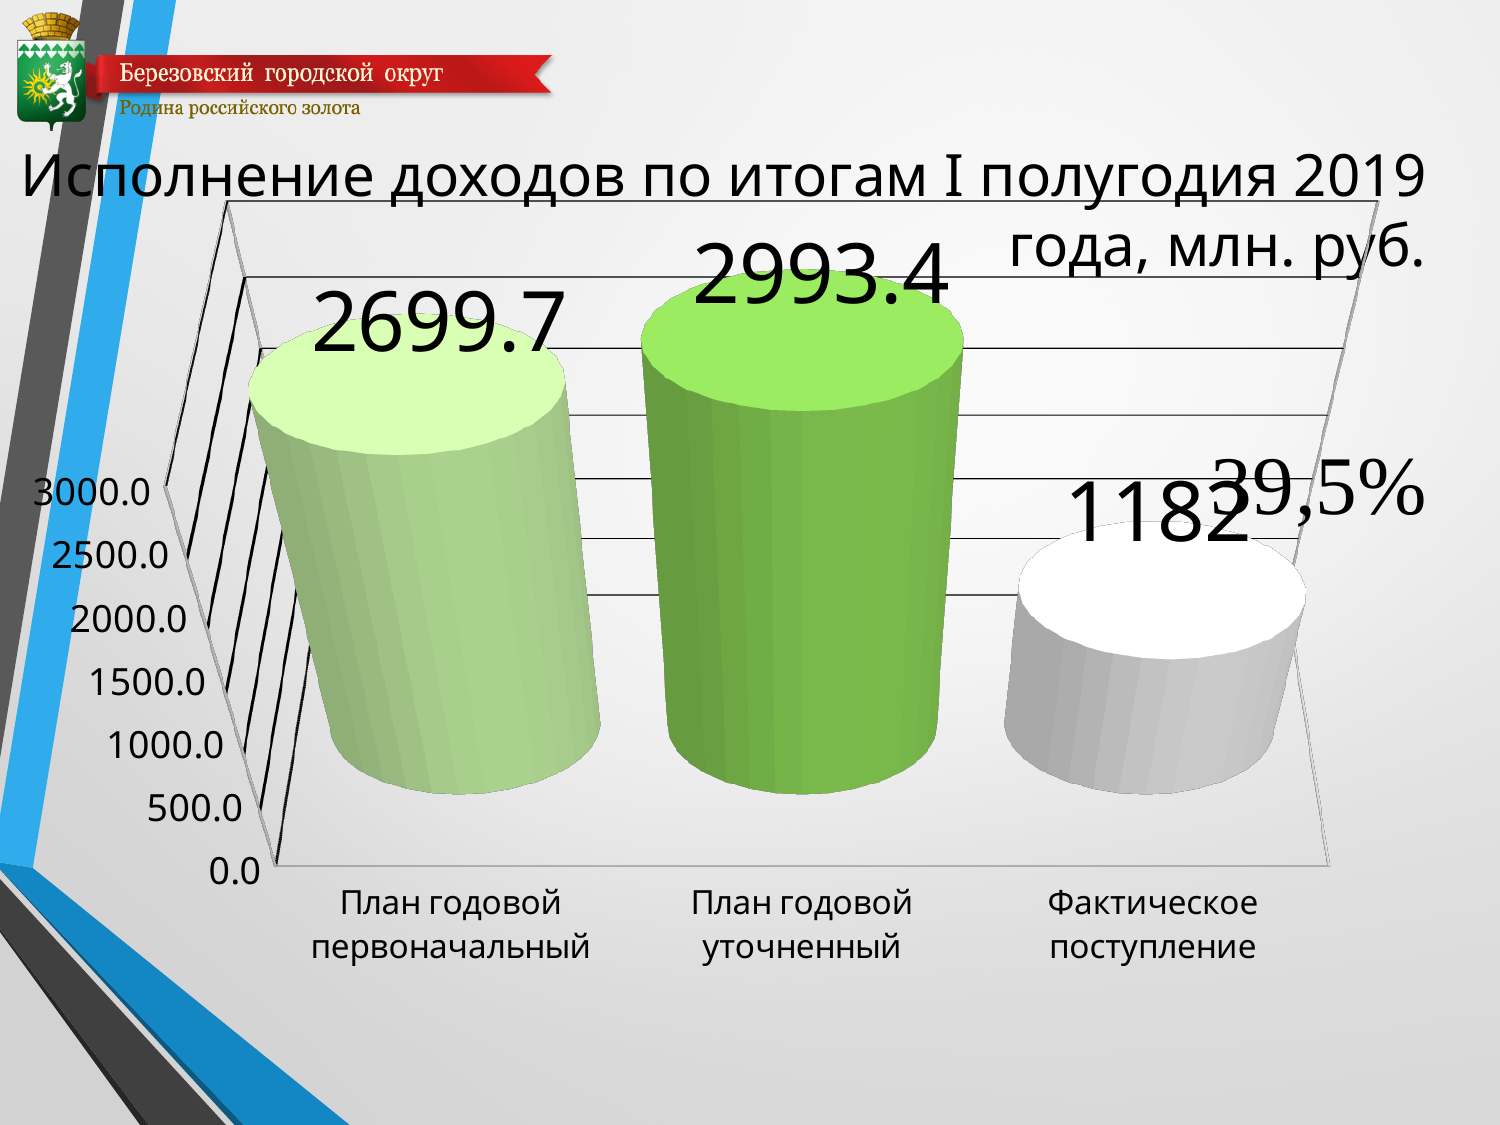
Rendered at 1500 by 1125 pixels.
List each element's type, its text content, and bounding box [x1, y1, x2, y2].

picture [17, 12, 557, 131]
chart [17, 159, 1442, 1111]
text_box Исполнение доходов по итогам I полугодия 2019 года, млн. руб. [0, 130, 1442, 286]
